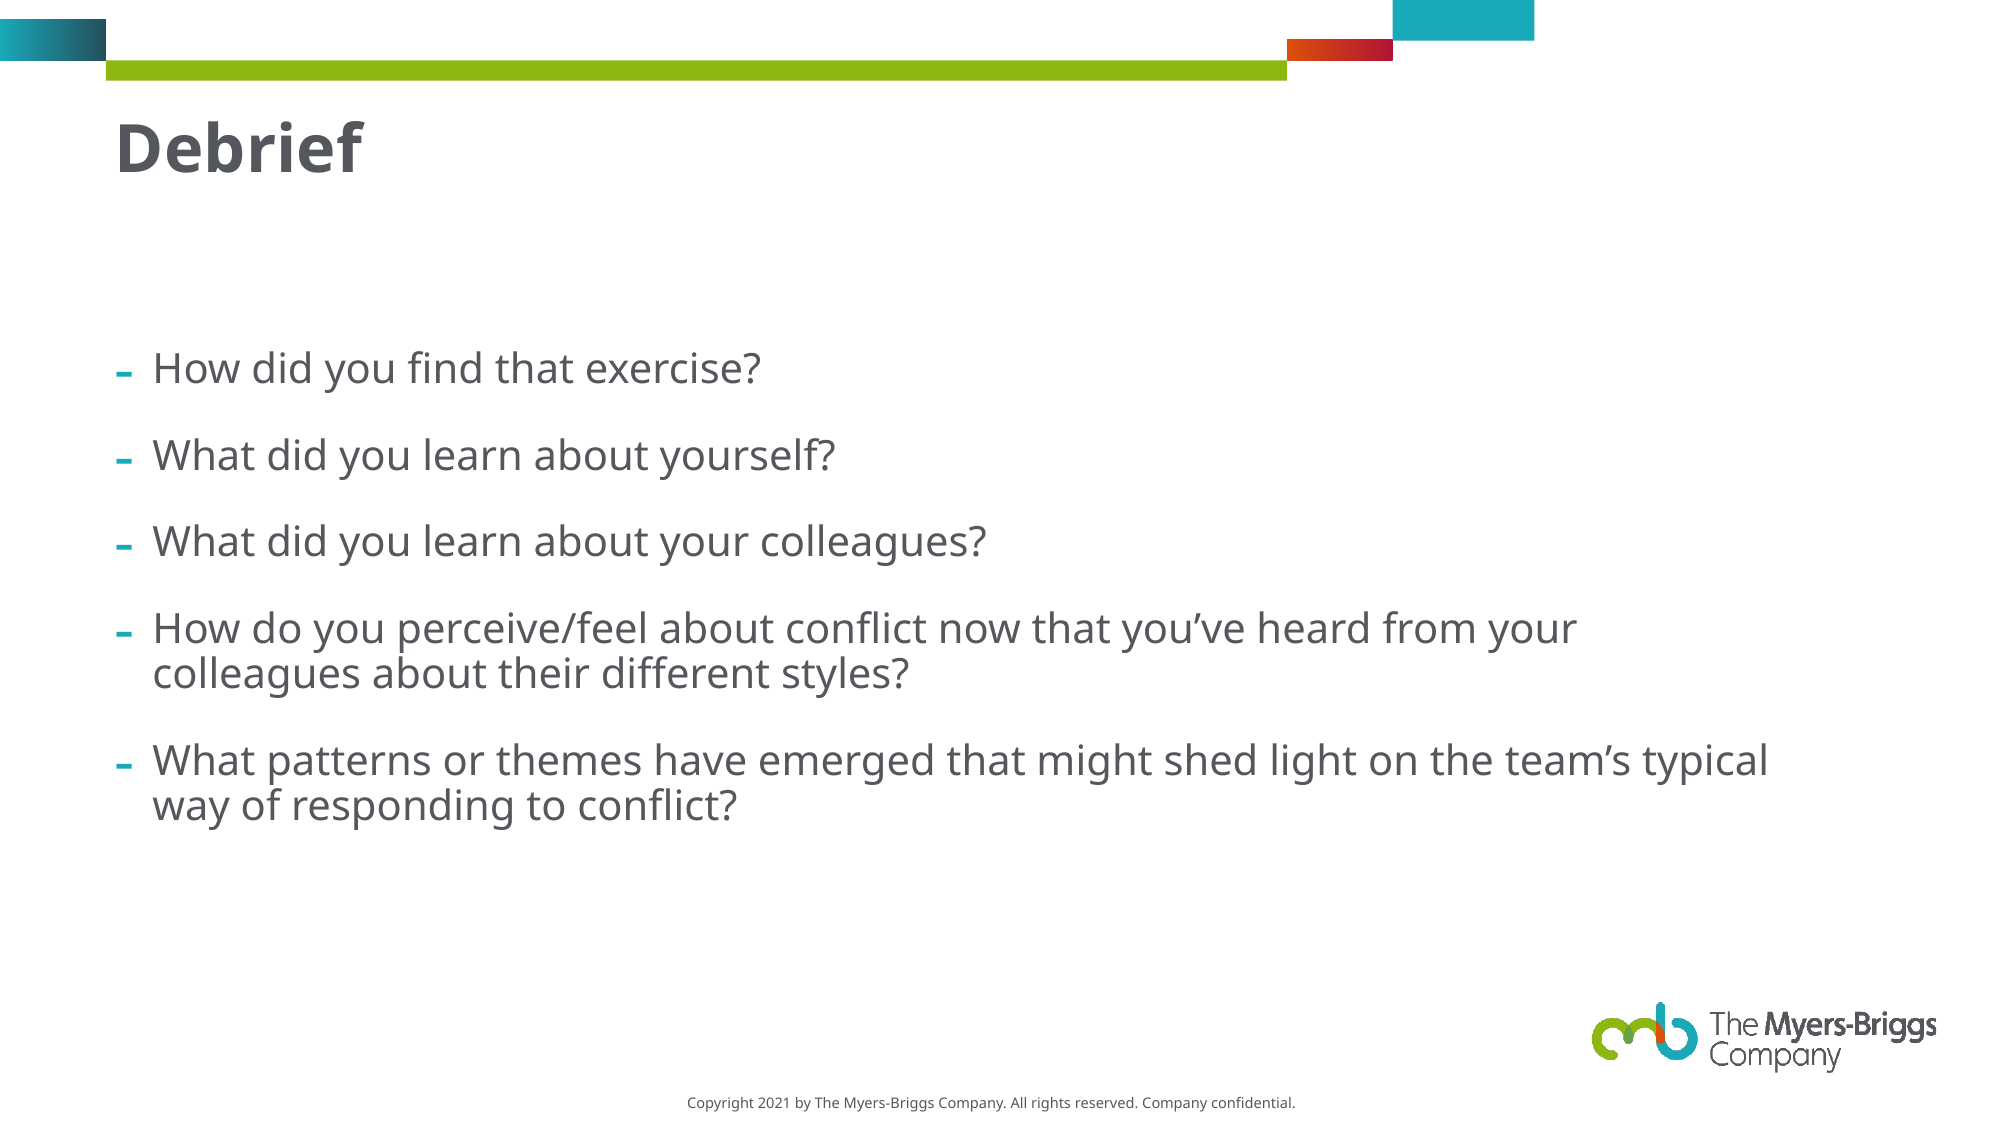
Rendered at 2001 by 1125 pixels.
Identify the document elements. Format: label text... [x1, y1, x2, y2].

list How did you find that exercise? What did you learn about yourself? What did you learn about your colleagues? How do you perceive/feel about conflict now that you’ve heard from your colleagues about their different styles? What patterns or themes have emerged that might shed light on the team’s typical way of responding to conflict? [100, 340, 1796, 907]
title Debrief [100, 107, 1796, 256]
picture [1591, 1002, 1937, 1073]
